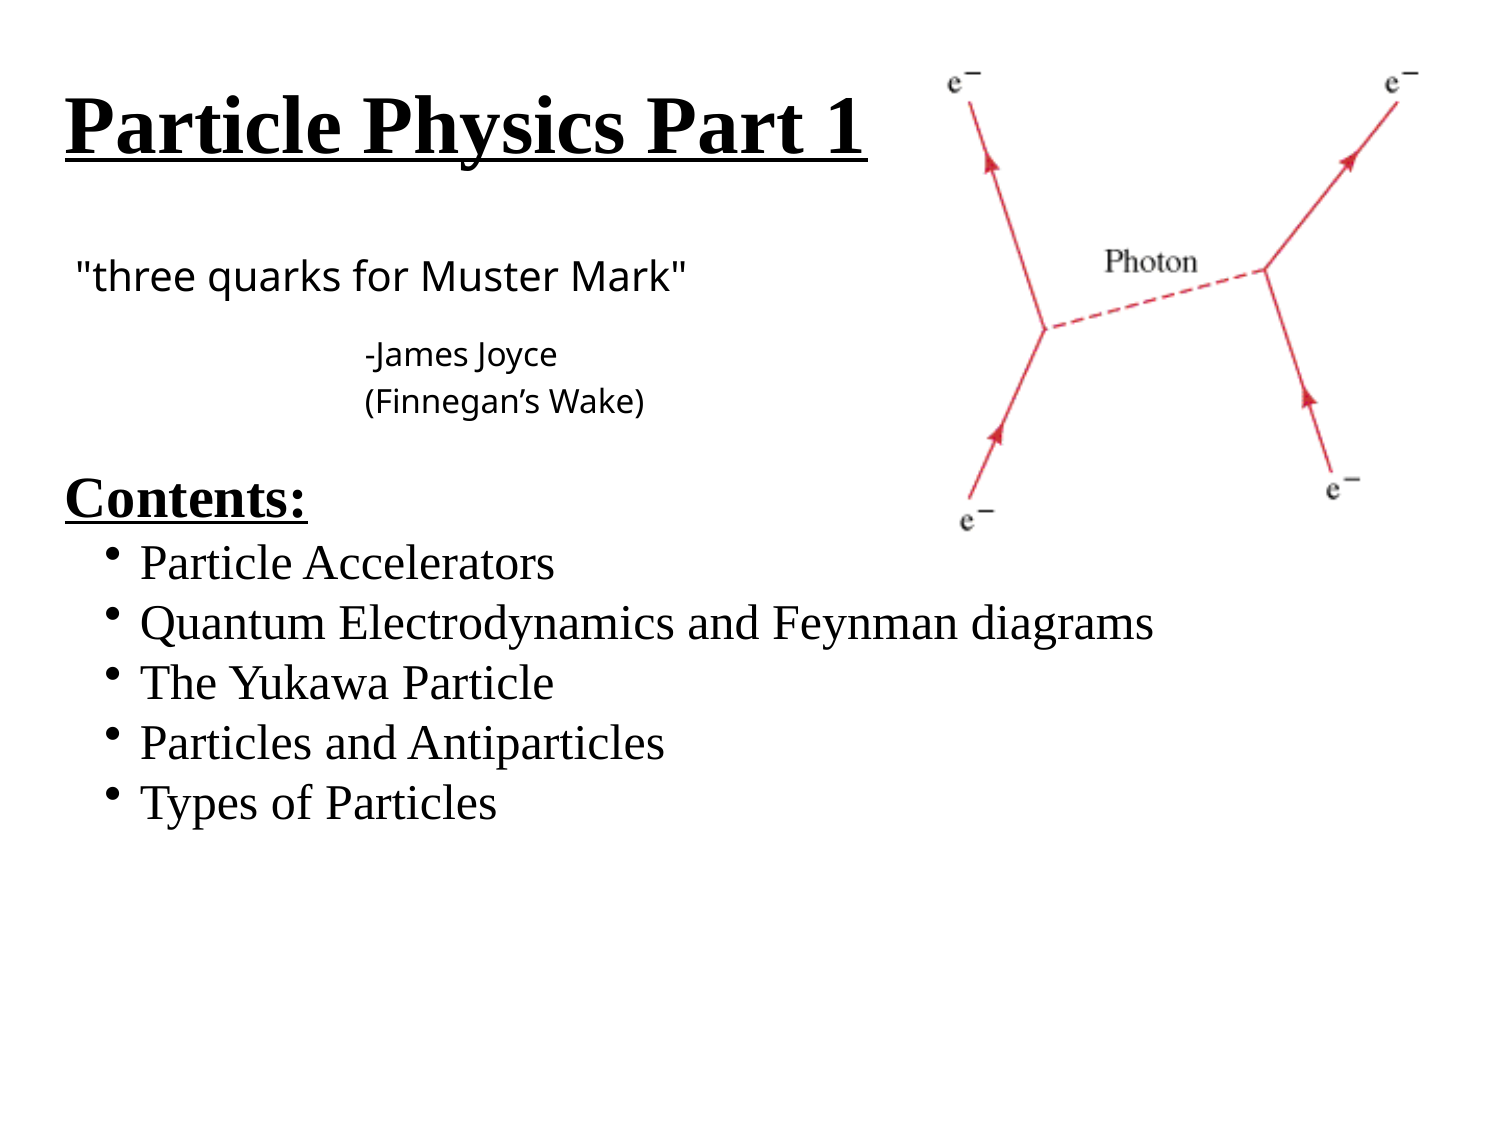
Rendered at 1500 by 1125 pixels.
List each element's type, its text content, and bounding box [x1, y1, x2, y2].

text_box Particle Physics Part 1 "three quarks for Muster Mark" -James Joyce (Finnegan’s Wake) Contents: Particle Accelerators Quantum Electrodynamics and Feynman diagrams The Yukawa Particle Particles and Antiparticles Types of Particles [49, 255, 1263, 837]
picture [924, 37, 1463, 551]
text_box Particle Physics Part 1 "three quarks for Muster Mark" -James Joyce (Finnegan’s Wake) Contents: Particle Accelerators Quantum Electrodynamics and Feynman diagrams The Yukawa Particle Particles and Antiparticles Types of Particles [49, 62, 919, 254]
